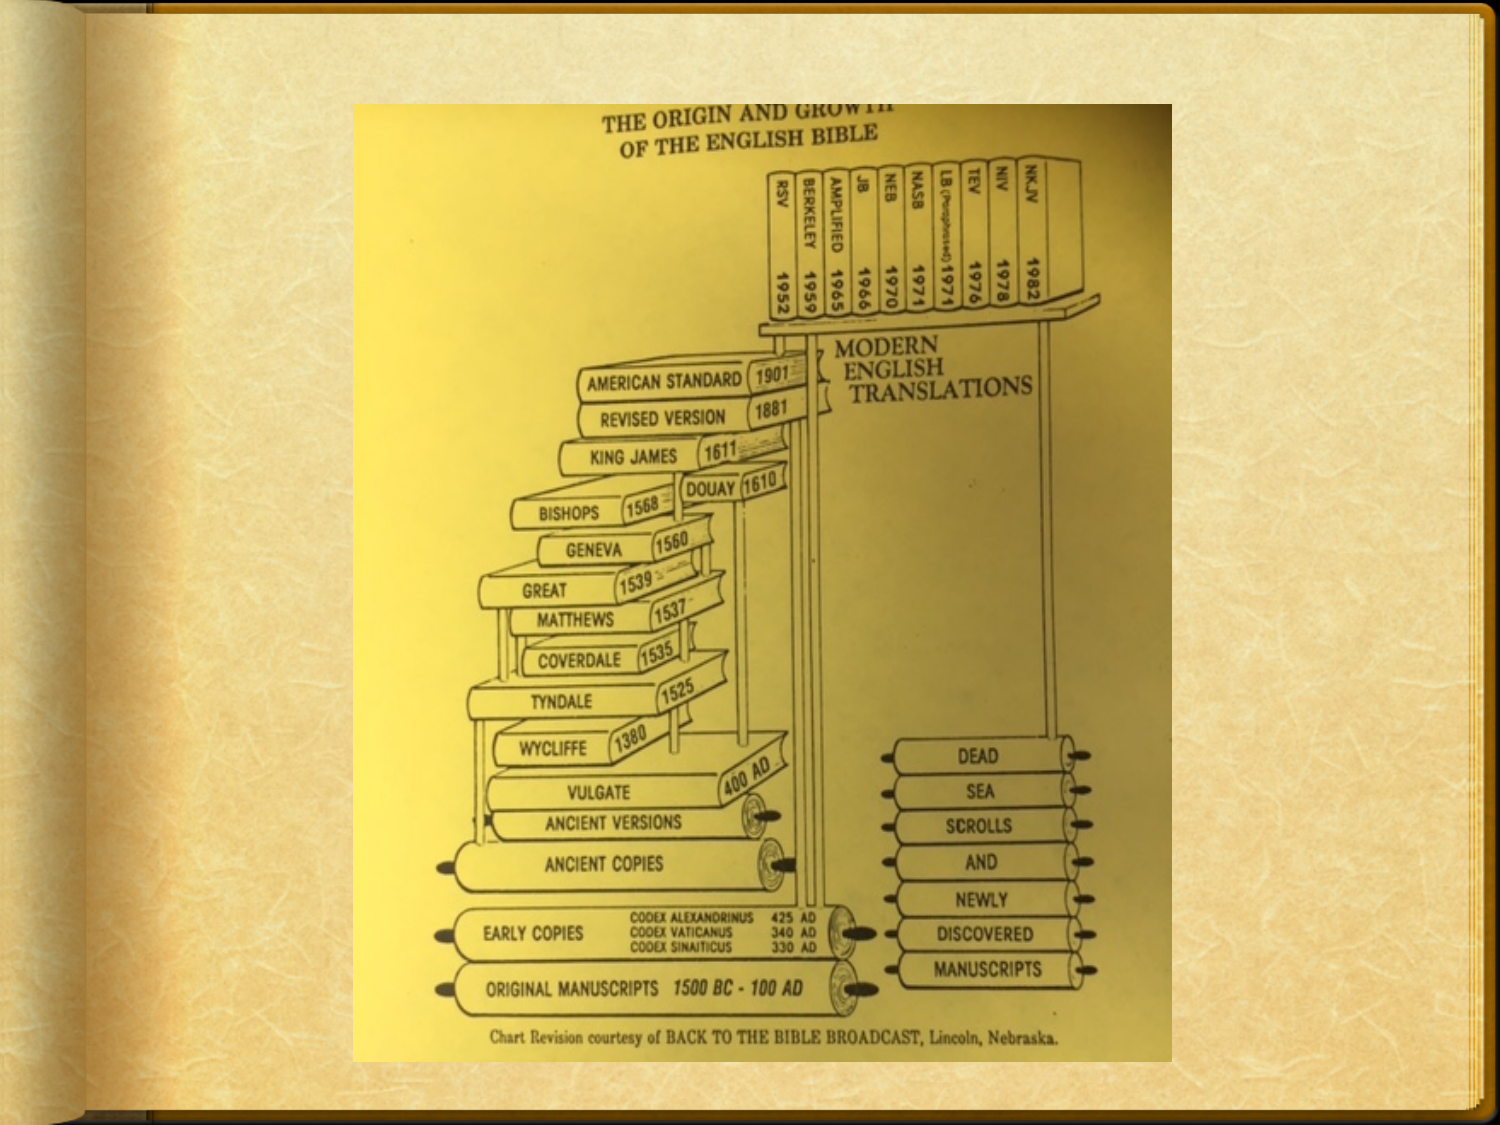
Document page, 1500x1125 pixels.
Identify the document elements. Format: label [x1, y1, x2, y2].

picture [0, 0, 1500, 1125]
list [343, 103, 1176, 1063]
